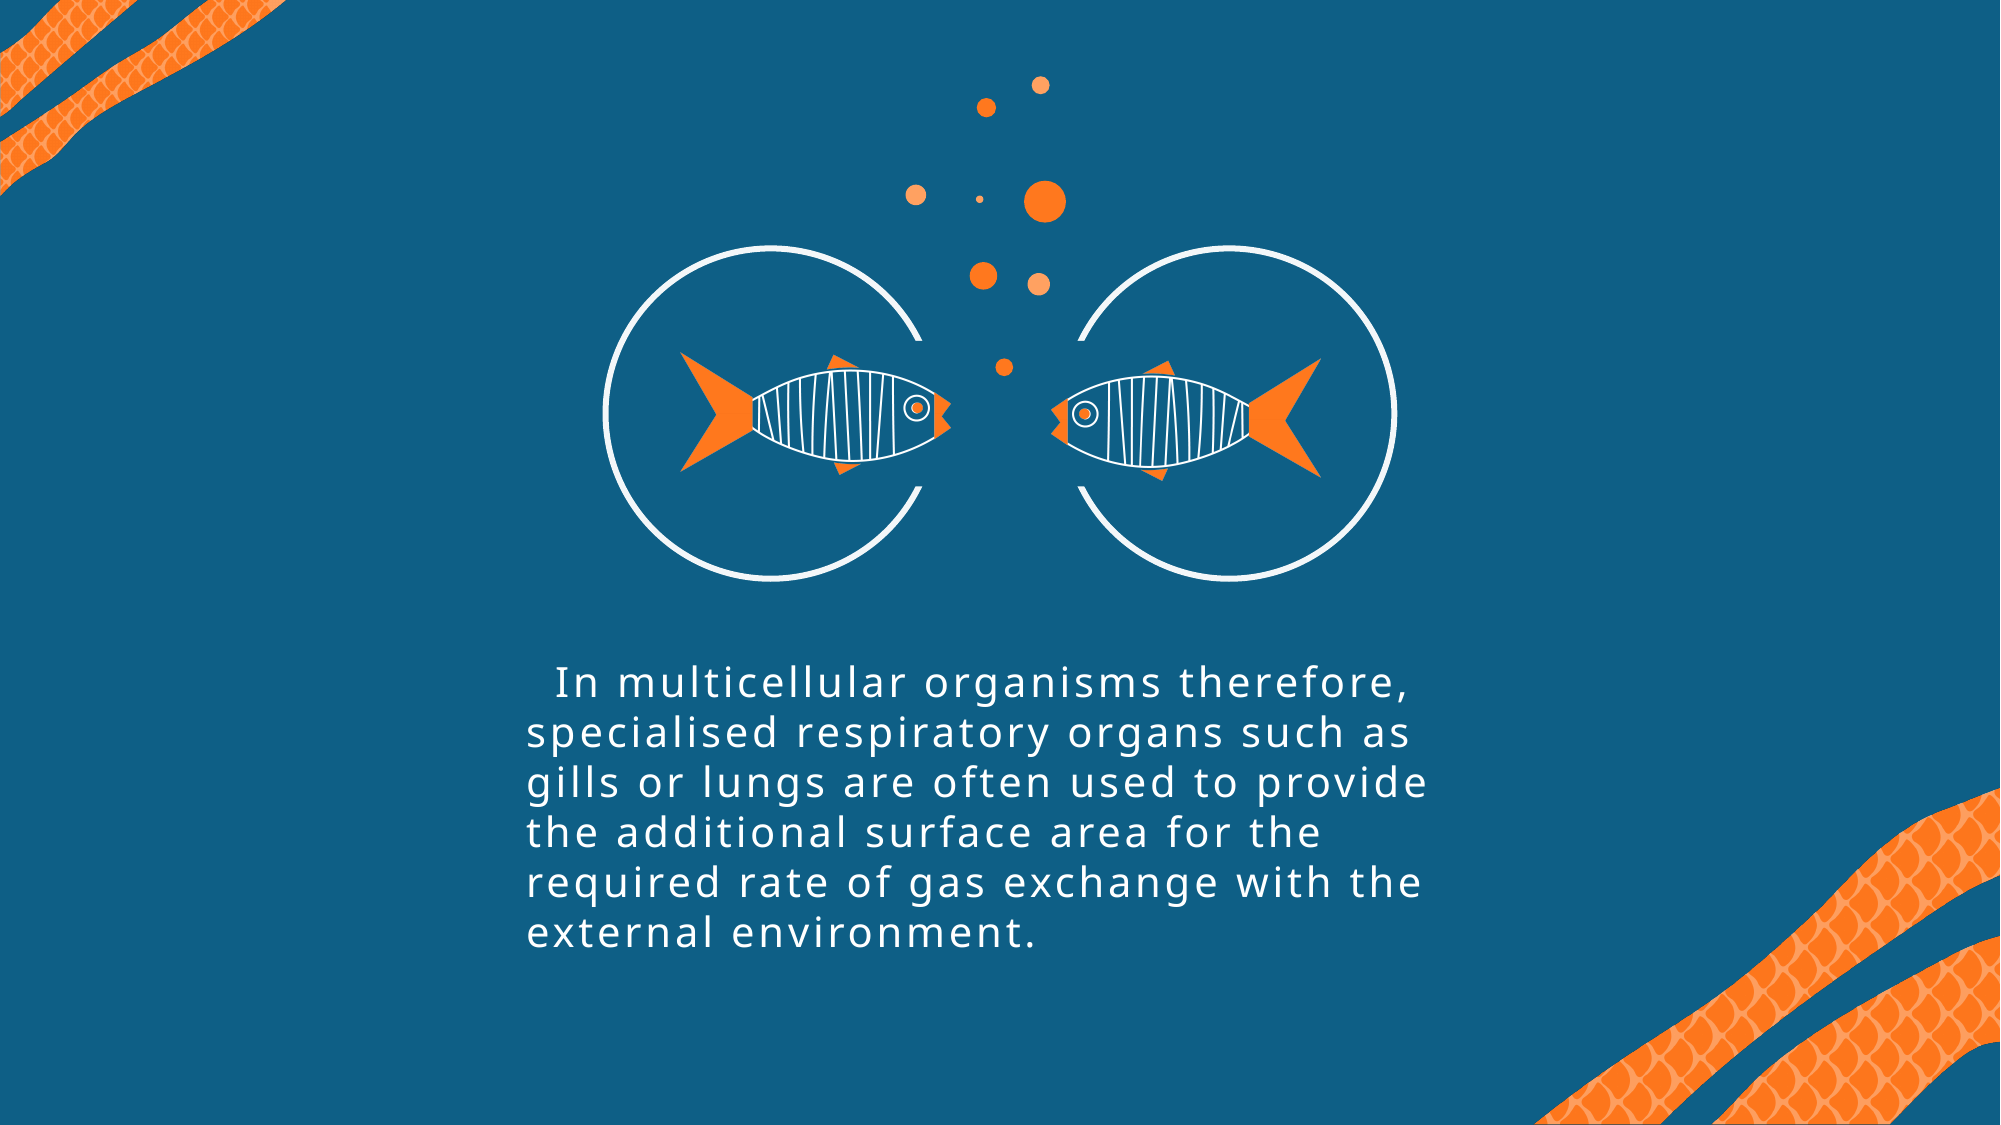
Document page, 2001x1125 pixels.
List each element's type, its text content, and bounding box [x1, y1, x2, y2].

picture [1050, 358, 1321, 481]
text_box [905, 76, 1066, 377]
picture [1, 0, 287, 196]
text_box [950, 245, 1398, 582]
picture [1533, 787, 2000, 1125]
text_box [602, 245, 950, 582]
picture [680, 352, 951, 475]
text_box In multicellular organisms therefore, specialised respiratory organs such as gills or lungs are often used to provide the additional surface area for the required rate of gas exchange with the external environment. [511, 648, 1498, 964]
